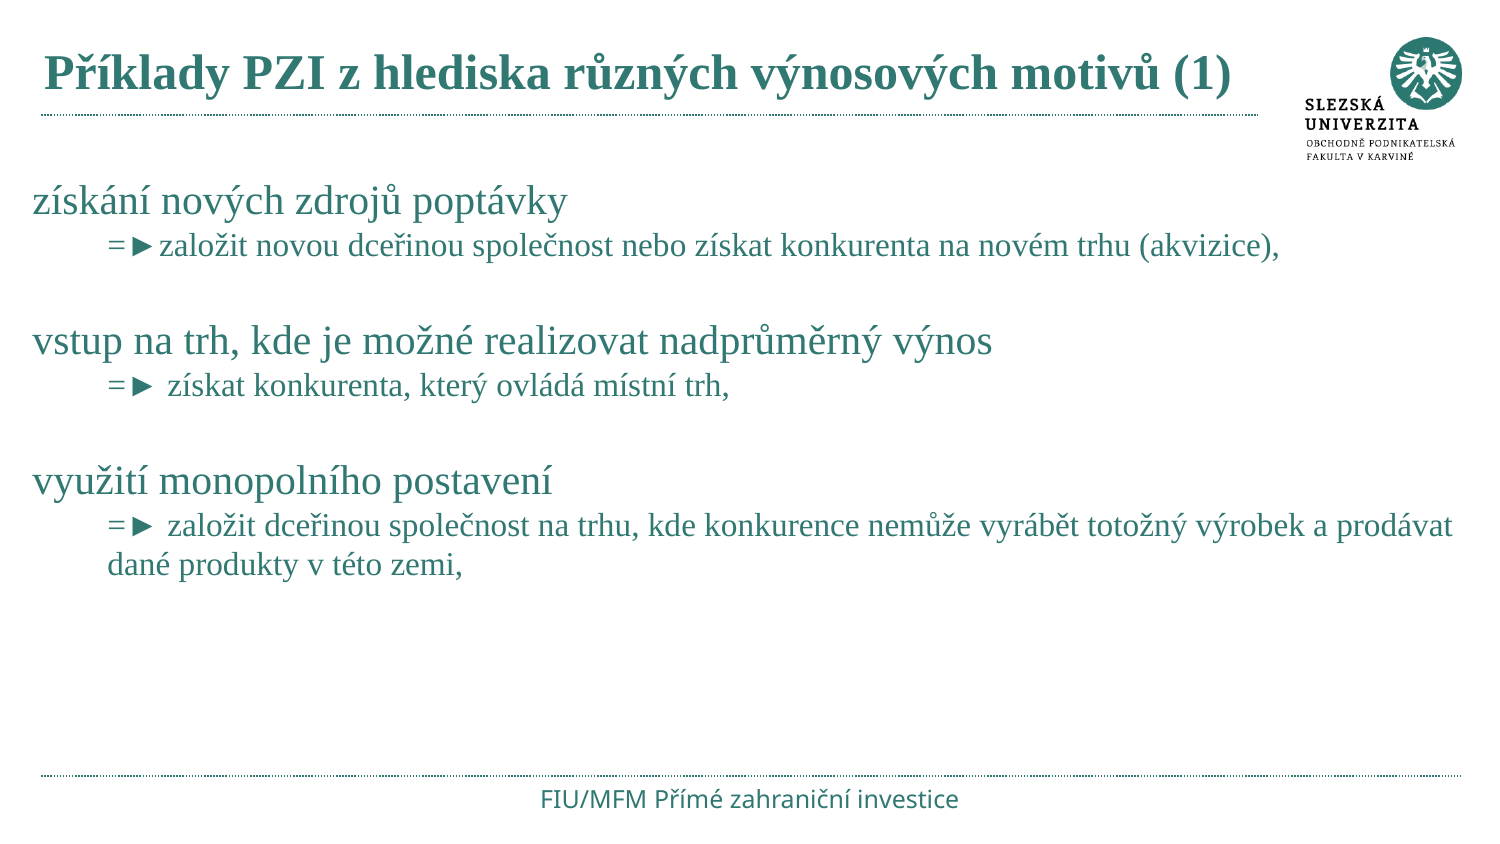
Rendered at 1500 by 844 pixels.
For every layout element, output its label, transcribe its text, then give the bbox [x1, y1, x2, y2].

list získání nových zdrojů poptávky =►založit novou dceřinou společnost nebo získat konkurenta na novém trhu (akvizice), vstup na trh, kde je možné realizovat nadprůměrný výnos =► získat konkurenta, který ovládá místní trh, využití monopolního postavení =► založit dceřinou společnost na trhu, kde konkurence nemůže vyrábět totožný výrobek a prodávat dané produkty v této zemi, [17, 115, 1471, 718]
picture [1305, 37, 1462, 115]
text_box FIU/MFM Přímé zahraniční investice [47, 776, 1453, 824]
title Příklady PZI z hlediska různých výnosových motivů (1) [29, 32, 1294, 116]
